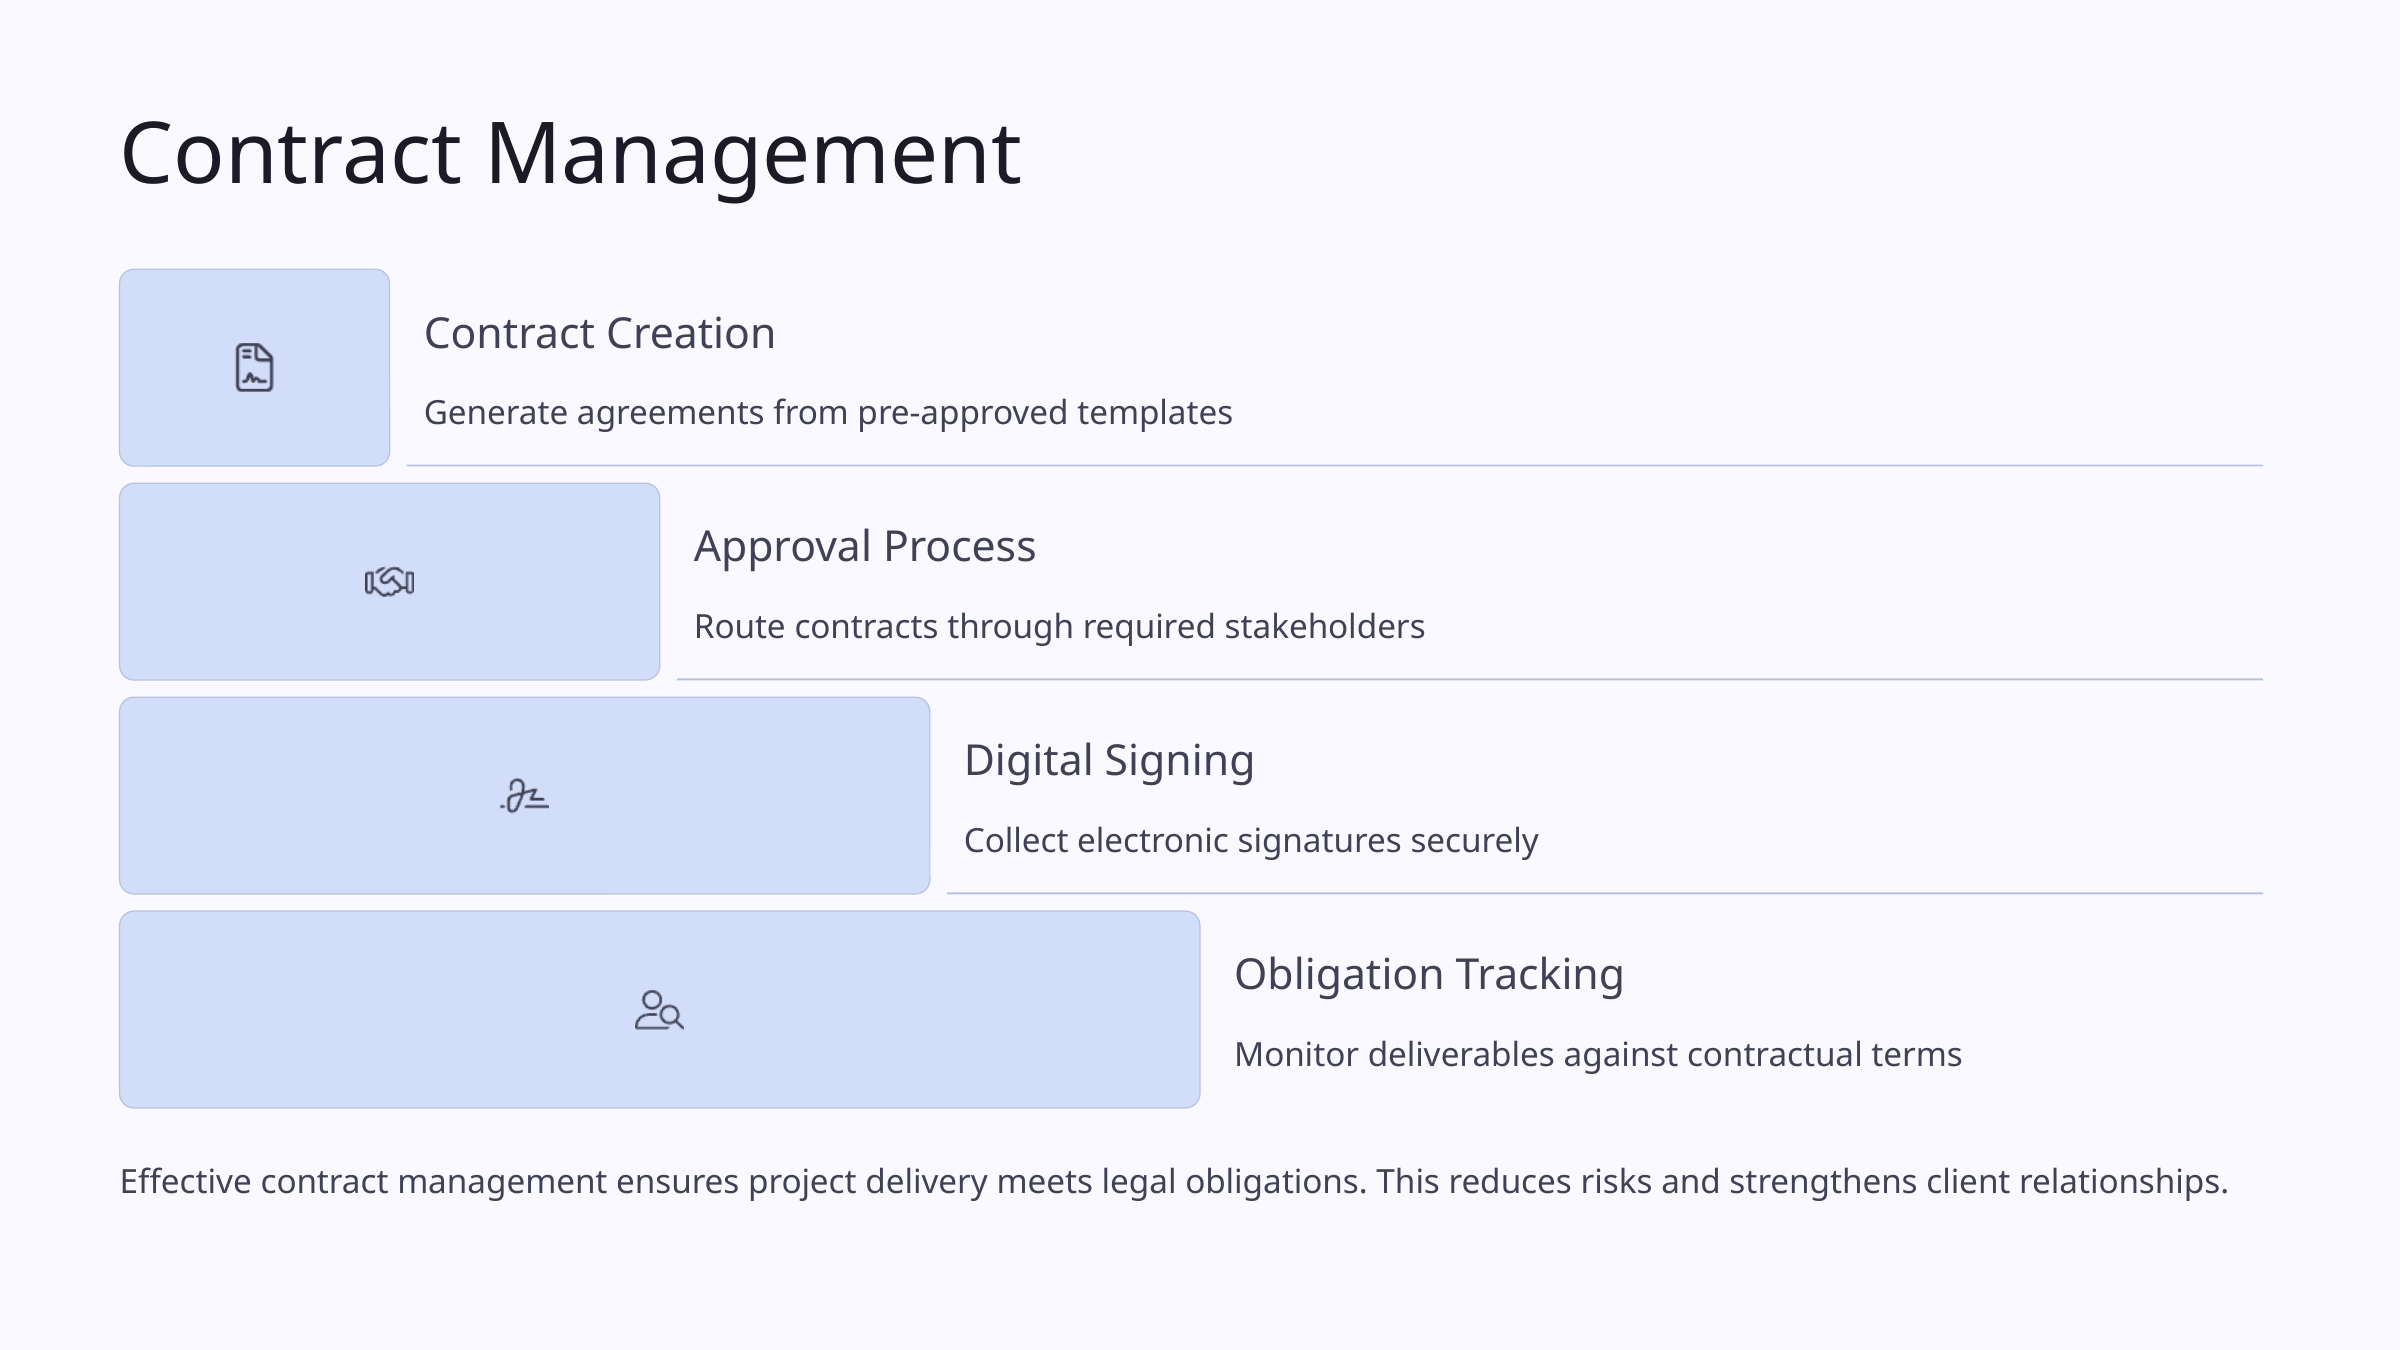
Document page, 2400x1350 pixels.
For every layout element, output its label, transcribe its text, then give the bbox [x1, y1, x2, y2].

text_box Route contracts through required stakeholders [693, 591, 1459, 646]
text_box Contract Management [119, 94, 1084, 201]
picture [230, 337, 279, 398]
text_box [119, 269, 390, 467]
text_box Effective contract management ensures project delivery meets legal obligations. This reduces risks and strengthens client relationships. [119, 1146, 2281, 1256]
text_box Digital Signing [964, 731, 1392, 785]
text_box [119, 483, 660, 681]
text_box Contract Creation [423, 303, 851, 357]
text_box Approval Process [693, 517, 1122, 571]
picture [500, 765, 549, 826]
text_box Collect electronic signatures securely [964, 805, 1564, 860]
picture [635, 979, 684, 1040]
text_box Monitor deliverables against contractual terms [1234, 1019, 1999, 1074]
text_box [119, 697, 930, 895]
picture [365, 551, 414, 612]
text_box Obligation Tracking [1234, 945, 1662, 999]
text_box [119, 911, 1201, 1108]
text_box Generate agreements from pre-approved templates [423, 377, 1270, 432]
